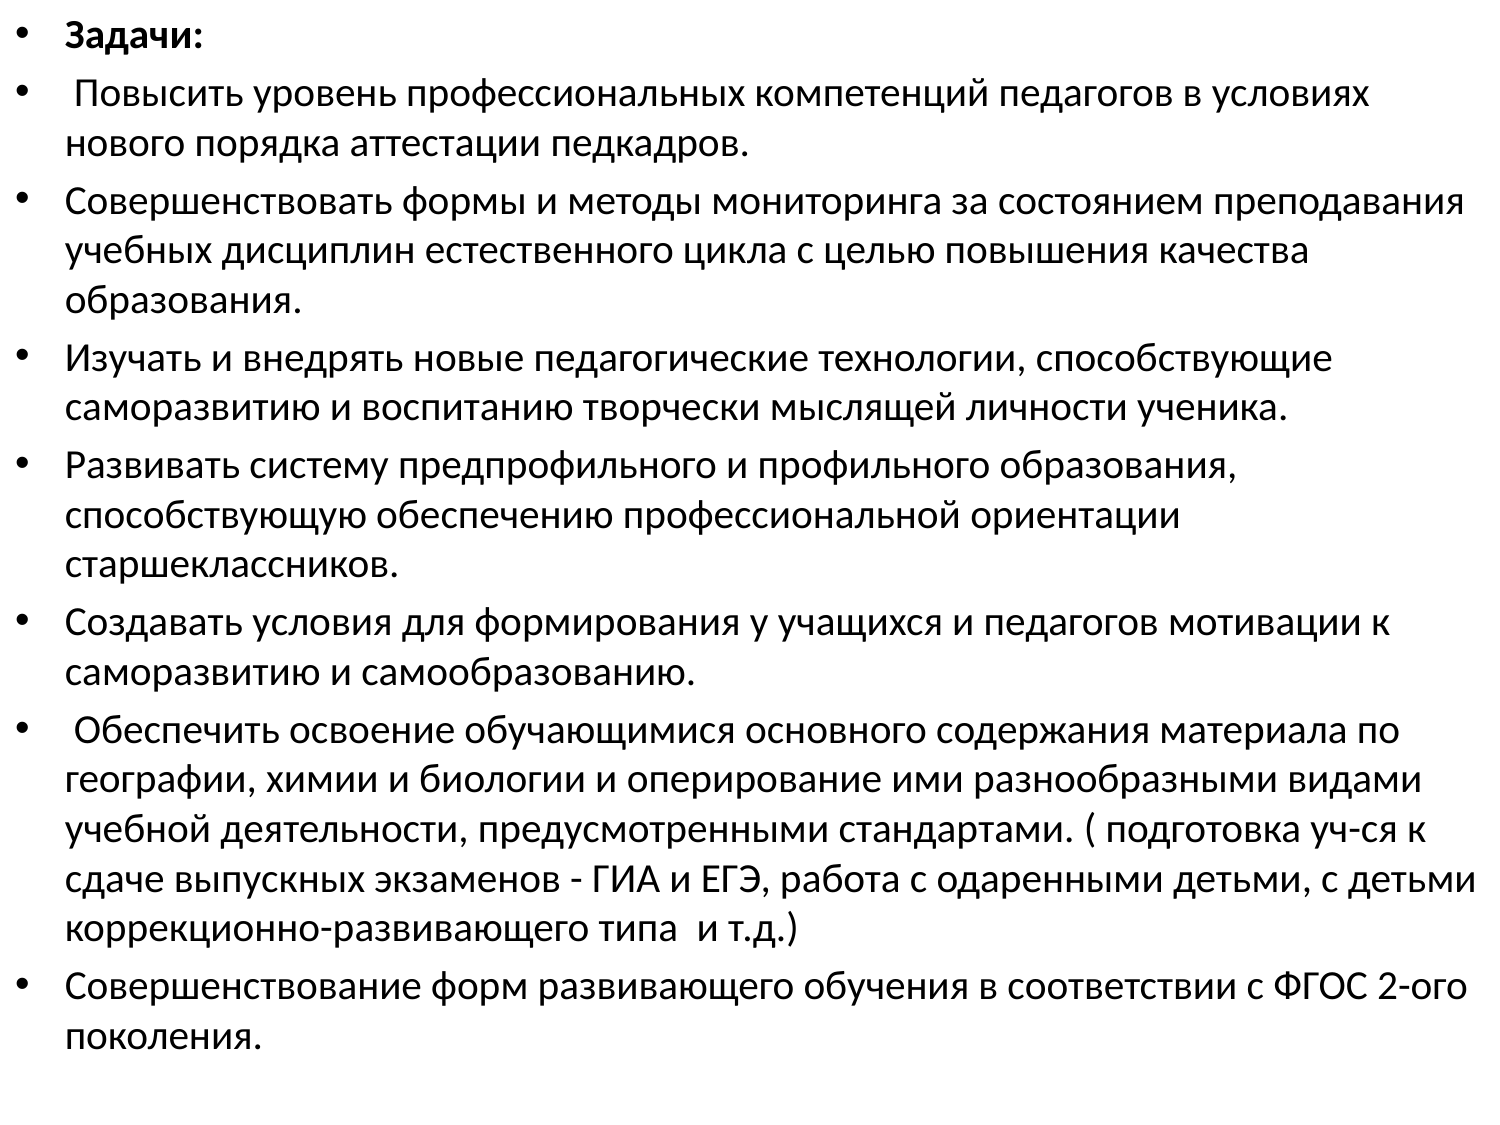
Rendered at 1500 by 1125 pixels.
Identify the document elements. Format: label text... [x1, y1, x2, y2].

list Задачи: Повысить уровень профессиональных компетенций педагогов в условиях нового порядка аттестации педкадров. Совершенствовать формы и методы мониторинга за состоянием преподавания учебных дисциплин естественного цикла с целью повышения качества образования. Изучать и внедрять новые педагогические технологии, способствующие саморазвитию и воспитанию творчески мыслящей личности ученика. Развивать систему предпрофильного и профильного образования, способствующую обеспечению профессиональной ориентации старшеклассников. Создавать условия для формирования у учащихся и педагогов мотивации к саморазвитию и самообразованию. Обеспечить освоение обучающимися основного содержания материала по географии, химии и биологии и оперирование ими разнообразными видами учебной деятельности, предусмотренными стандартами. ( подготовка уч-ся к сдаче выпускных экзаменов - ГИА и ЕГЭ, работа с одаренными детьми, с детьми коррекционно-развивающего типа и т.д.) Совершенствование форм развивающего обучения в соответствии с ФГОС 2-ого поколения. [0, 0, 1500, 1125]
